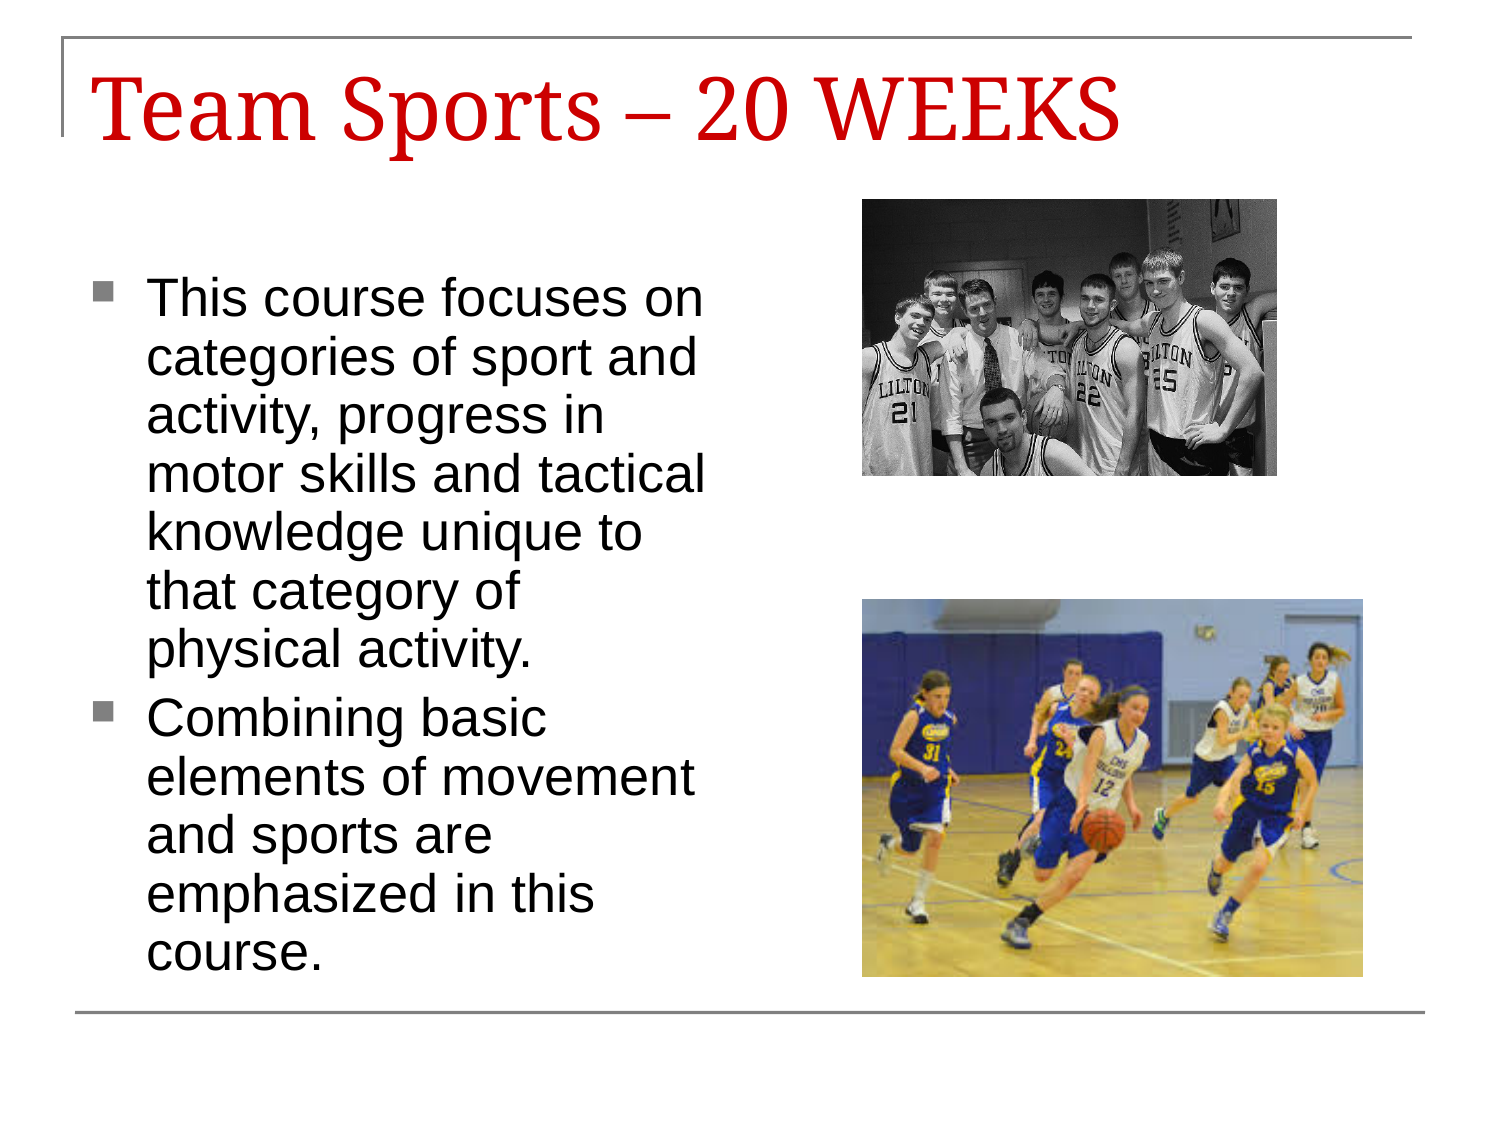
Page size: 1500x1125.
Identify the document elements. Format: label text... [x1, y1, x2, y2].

list This course focuses on categories of sport and activity, progress in motor skills and tactical knowledge unique to that category of physical activity. Combining basic elements of movement and sports are emphasized in this course. [75, 262, 738, 1006]
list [862, 199, 1277, 476]
title Team Sports – 20 WEEKS [75, 45, 1425, 233]
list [862, 599, 1363, 978]
